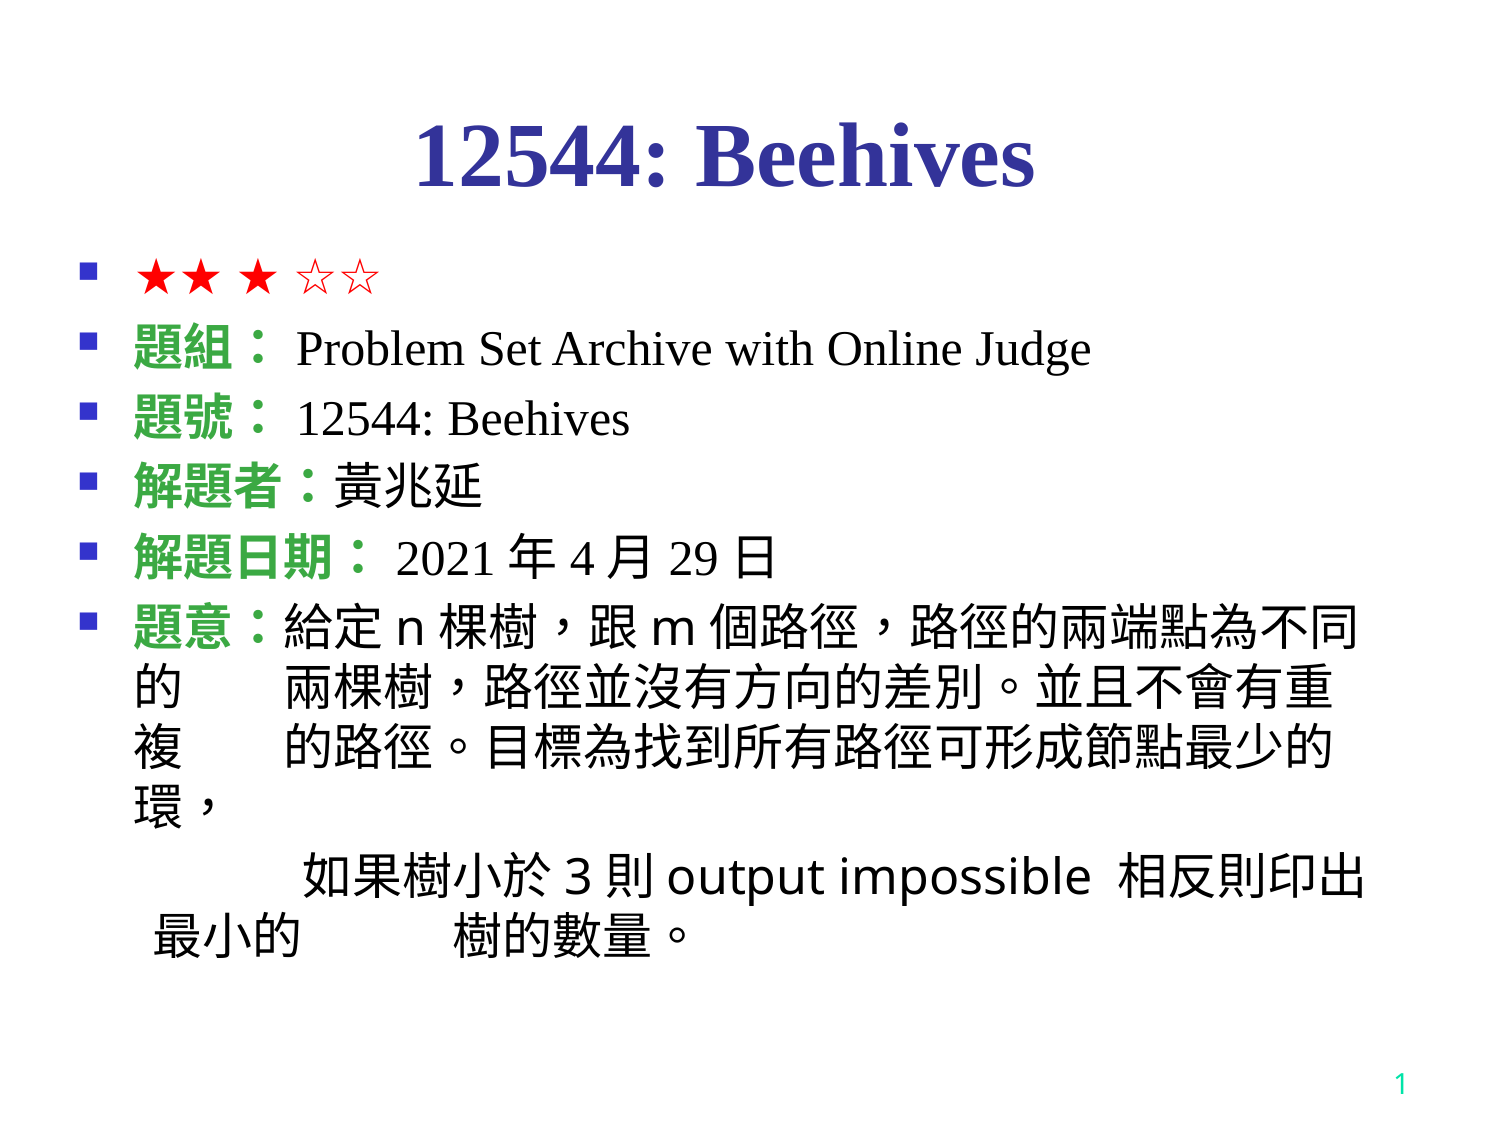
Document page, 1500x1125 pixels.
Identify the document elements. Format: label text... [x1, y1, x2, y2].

list ★★ ★ ☆☆ 題組：Problem Set Archive with Online Judge 題號：12544: Beehives 解題者：黃兆延 解題日期：2021年4月29日 題意：給定n棵樹，跟m個路徑，路徑的兩端點為不同的 兩棵樹，路徑並沒有方向的差別。並且不會有重複 的路徑。目標為找到所有路徑可形成節點最少的環， 如果樹小於3則output impossible 相反則印出最小的 樹的數量。 [62, 237, 1388, 1024]
title 12544: Beehives [87, 62, 1363, 213]
slide_number 1 [1112, 1037, 1426, 1113]
